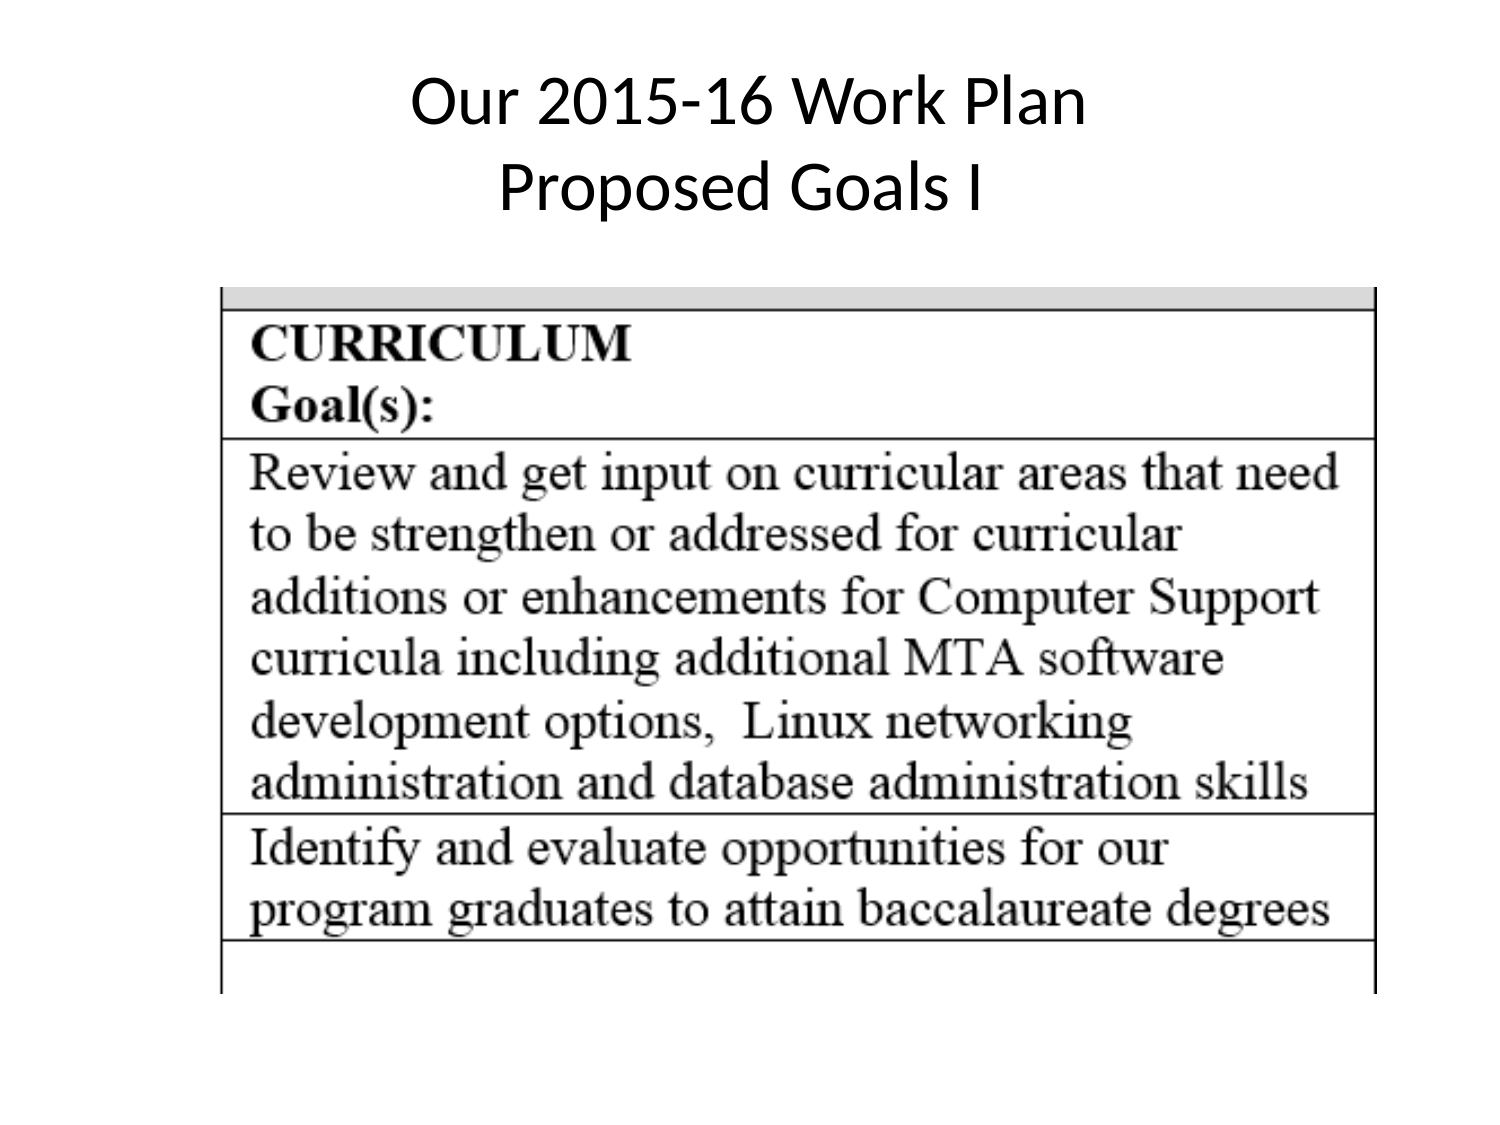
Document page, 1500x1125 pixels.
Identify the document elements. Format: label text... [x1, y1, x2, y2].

picture [212, 287, 1377, 994]
title Our 2015-16 Work Plan Proposed Goals I [75, 45, 1425, 233]
